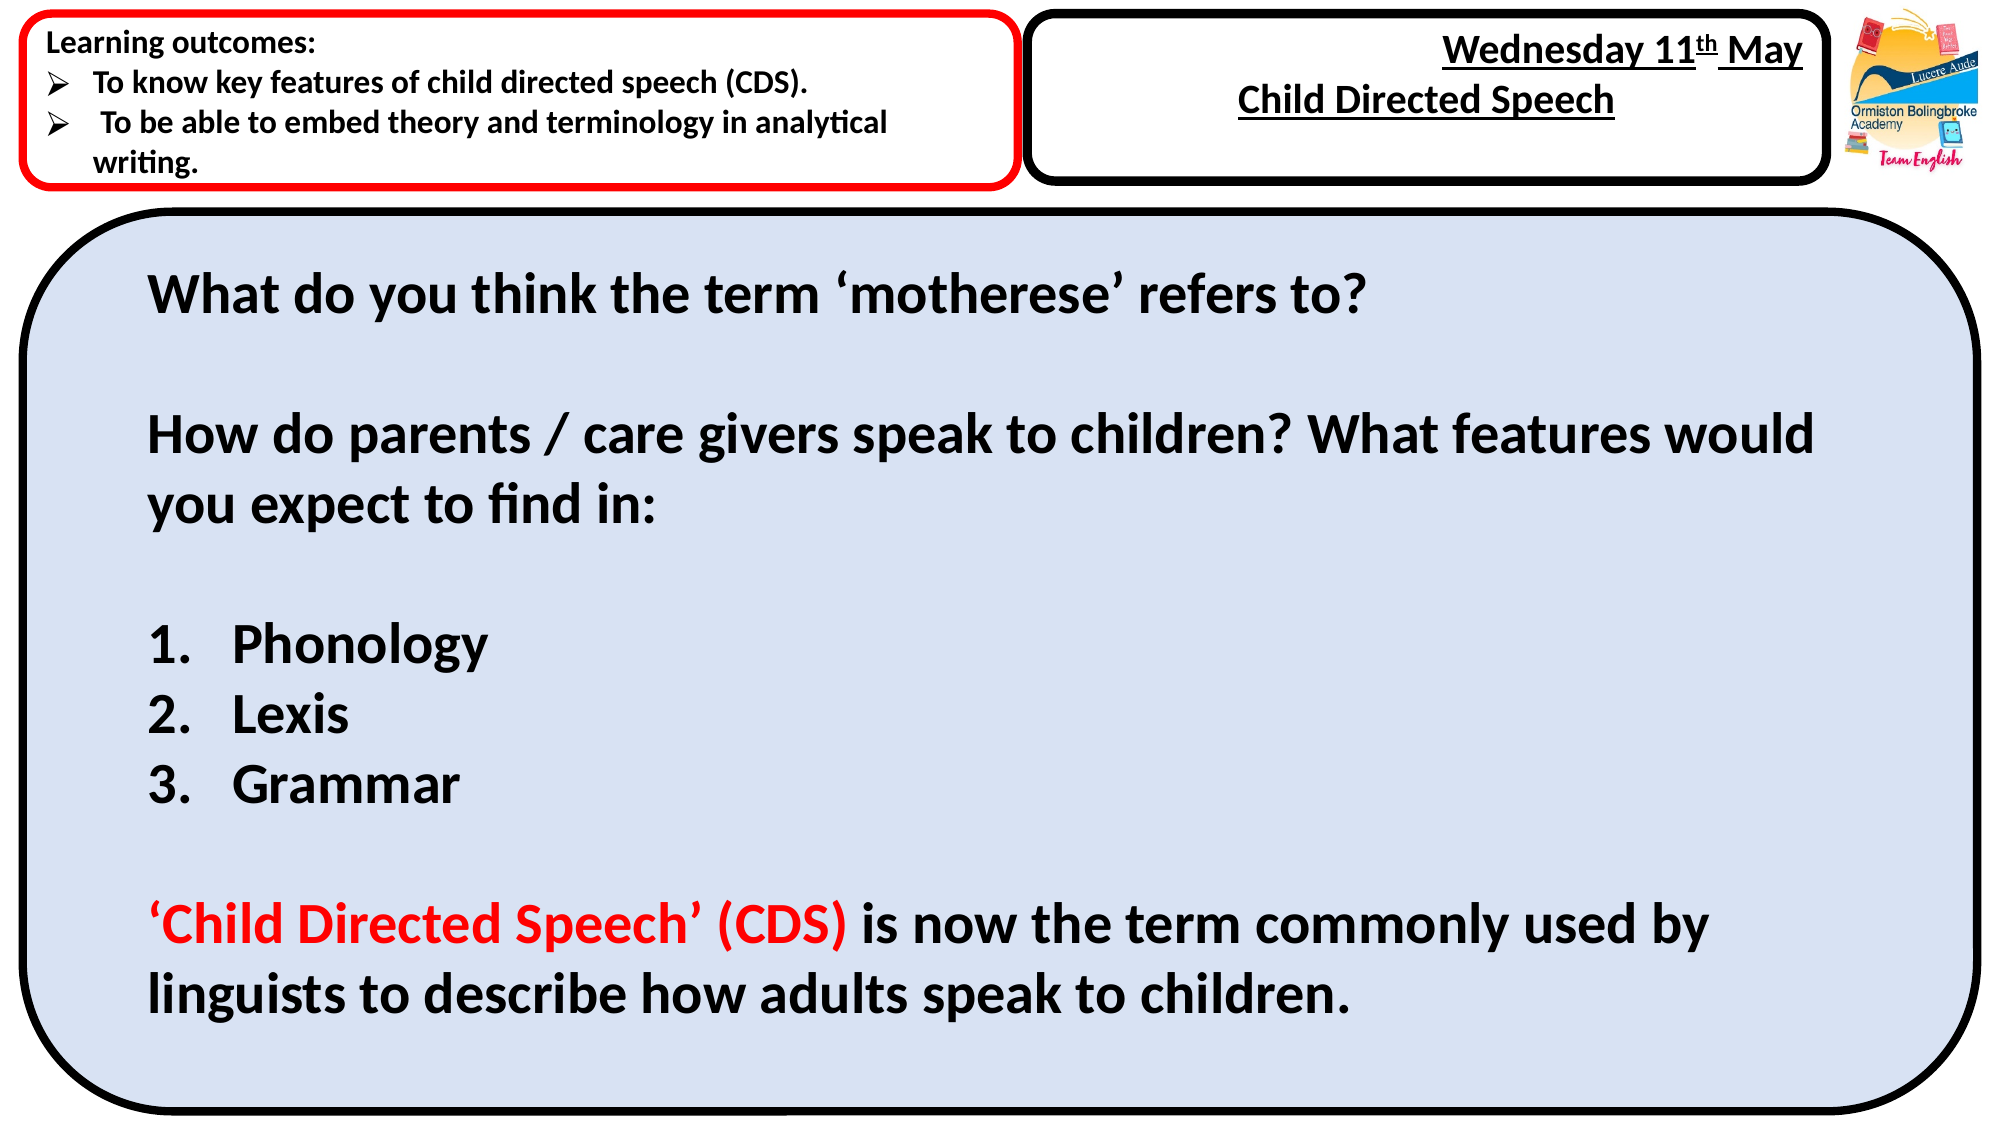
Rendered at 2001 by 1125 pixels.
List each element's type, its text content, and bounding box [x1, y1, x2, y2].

text_box Wednesday 11th May Child Directed Speech [1027, 13, 1821, 182]
picture [1826, 4, 2001, 180]
text_box Learning outcomes: To know key features of child directed speech (CDS). To be able to embed theory and terminology in analytical writing. [22, 13, 1018, 188]
text_box [22, 211, 1978, 1112]
text_box What do you think the term ‘motherese’ refers to? How do parents / care givers speak to children? What features would you expect to find in: Phonology Lexis Grammar ‘Child Directed Speech’ (CDS) is now the term commonly used by linguists to describe how adults speak to children. [132, 247, 1894, 1041]
